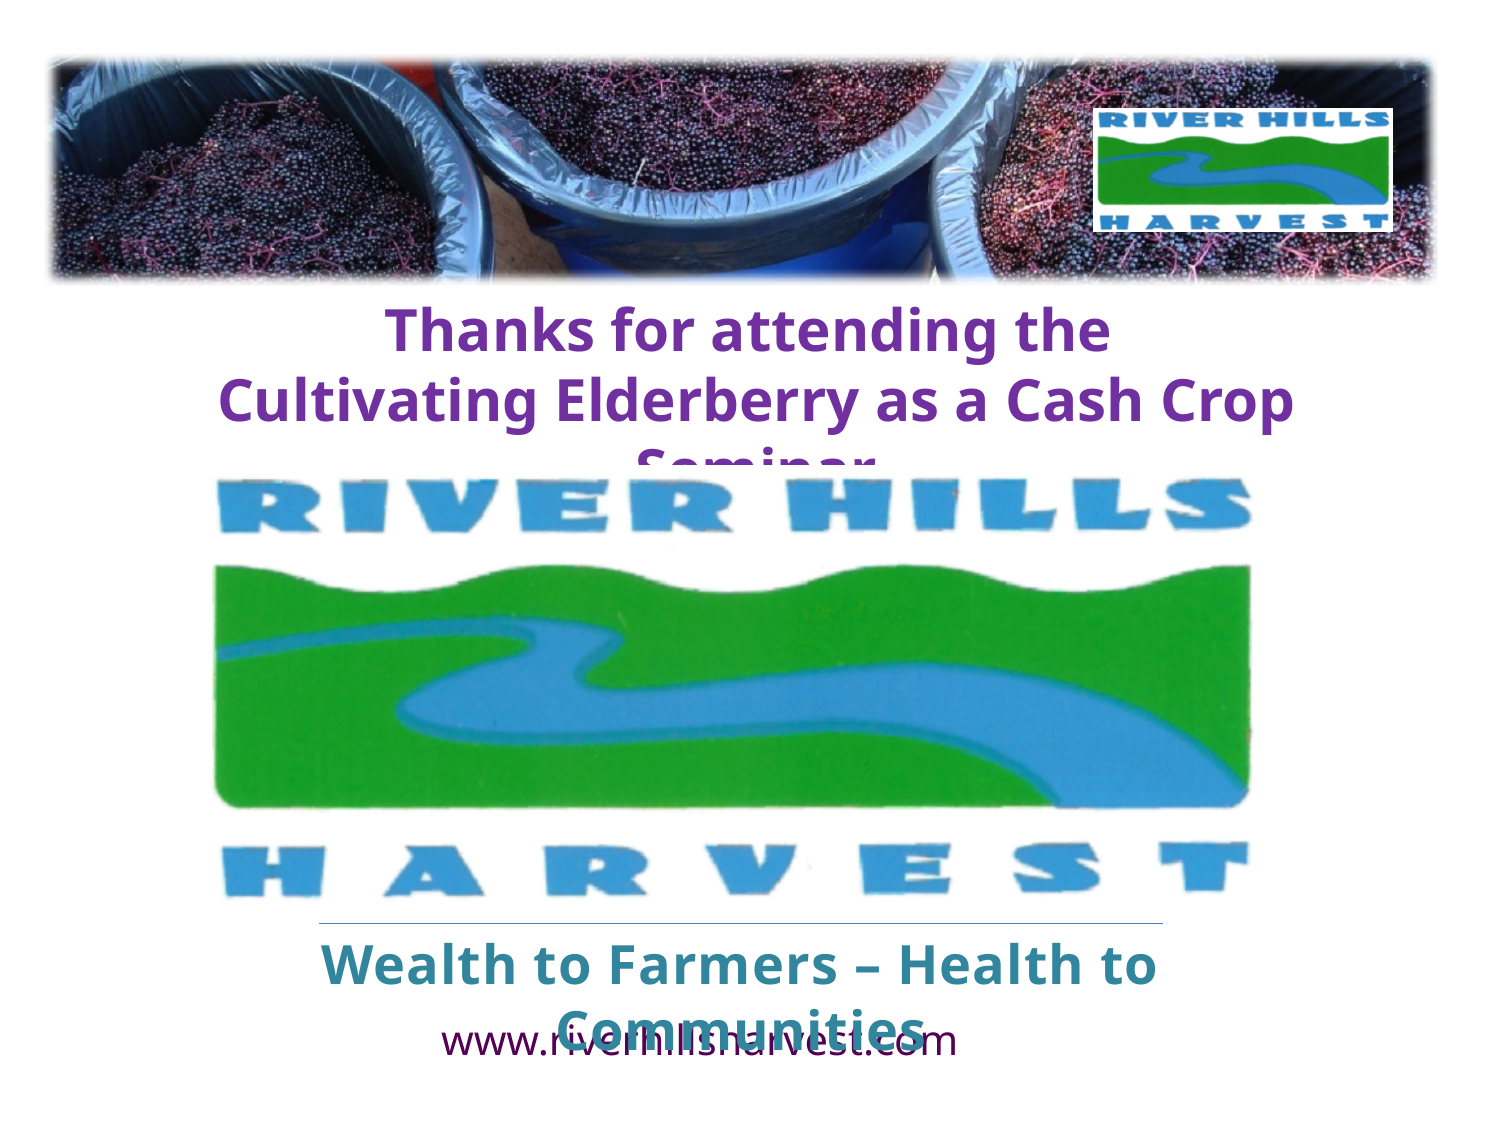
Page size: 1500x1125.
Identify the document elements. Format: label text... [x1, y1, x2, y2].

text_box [44, 53, 1438, 286]
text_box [143, 465, 1339, 1005]
text_box www.riverhillsharvest.com [412, 1014, 988, 1072]
text_box Thanks for attending the Cultivating Elderberry as a Cash Crop Seminar [99, 294, 1413, 511]
